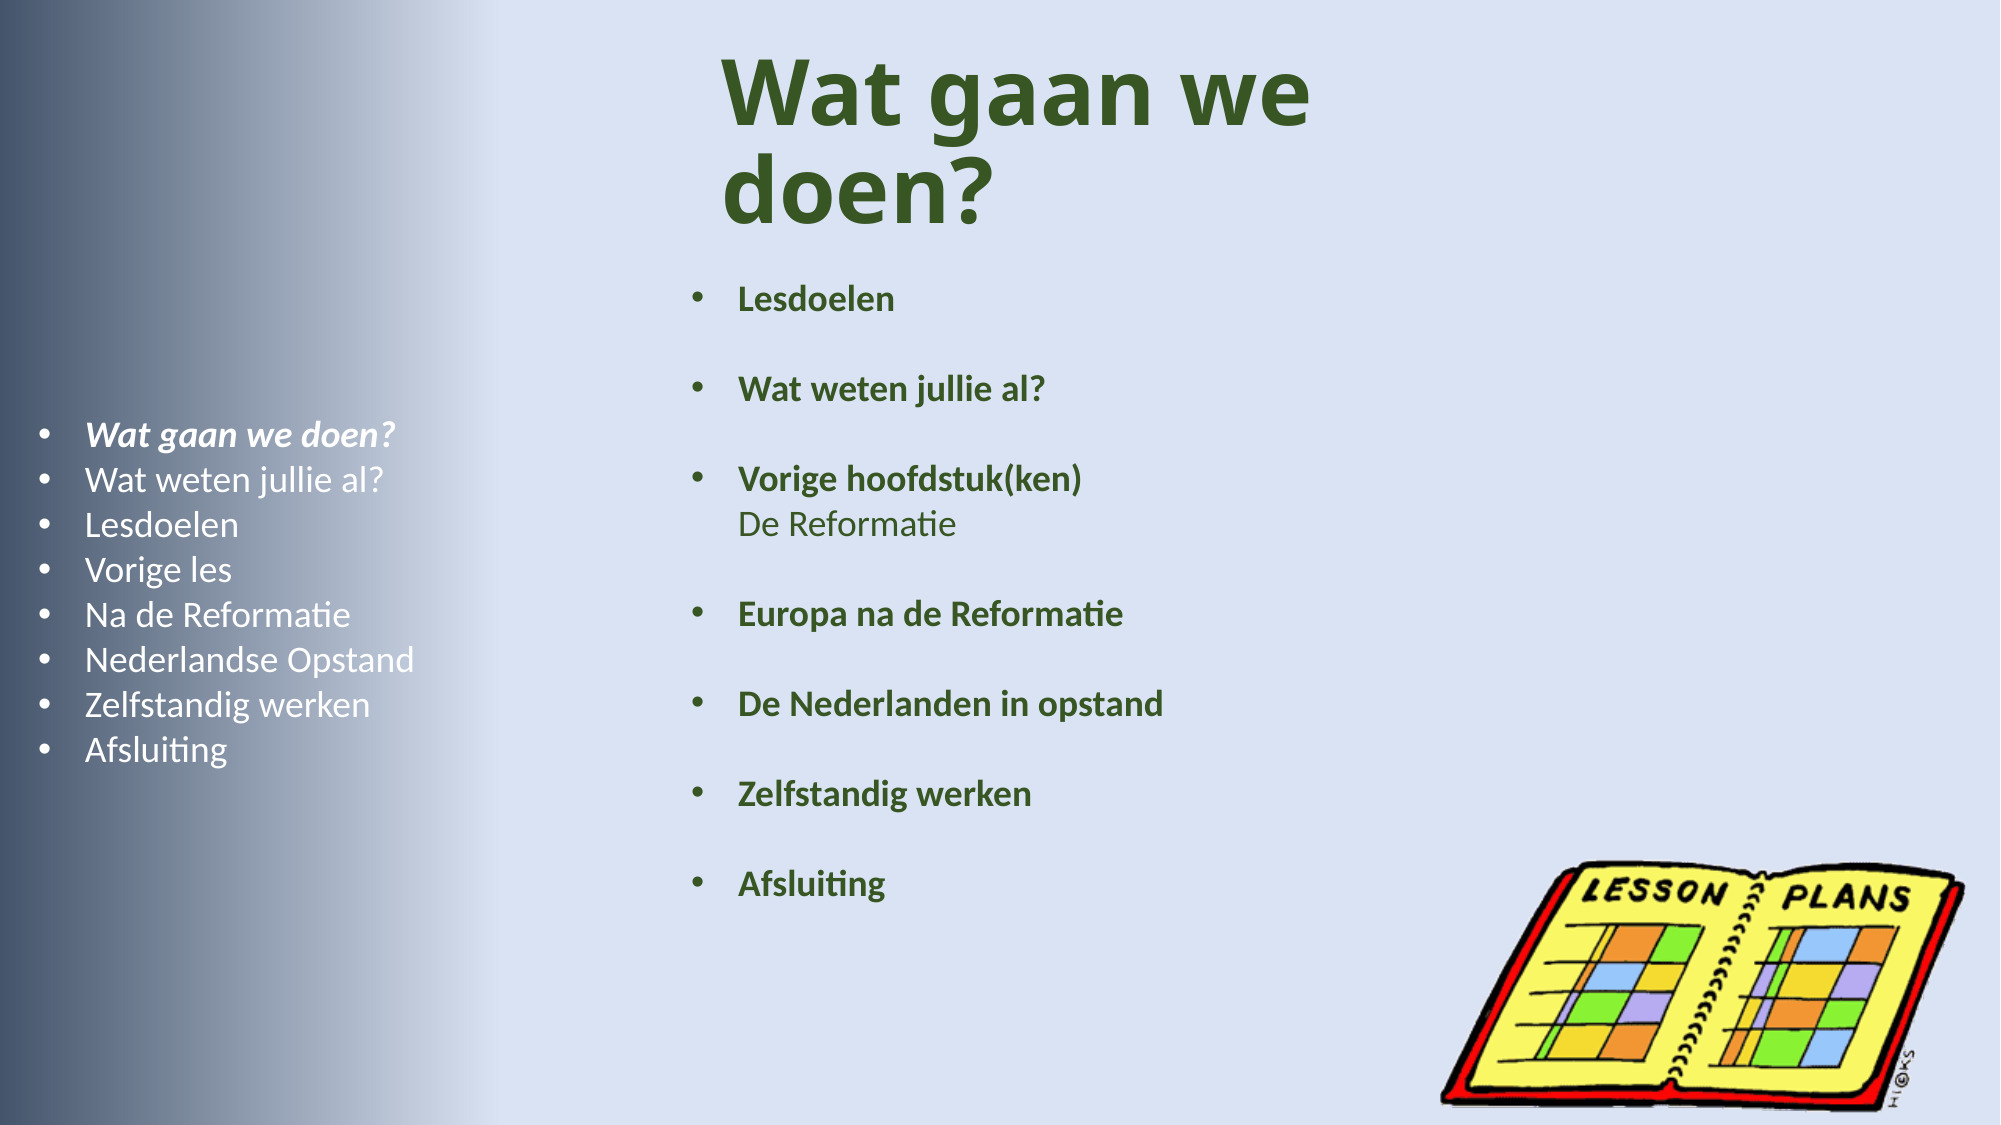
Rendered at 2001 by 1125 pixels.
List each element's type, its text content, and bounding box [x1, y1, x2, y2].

text_box Wat gaan we doen? Wat weten jullie al? Lesdoelen Vorige les Na de Reformatie Nederlandse Opstand Zelfstandig werken Afsluiting [23, 403, 431, 778]
text_box Lesdoelen Wat weten jullie al? Vorige hoofdstuk(ken) De Reformatie Europa na de Reformatie De Nederlanden in opstand Zelfstandig werken Afsluiting [676, 266, 1647, 912]
title Wat gaan we doen? [706, 25, 1497, 264]
picture [1440, 838, 1969, 1125]
